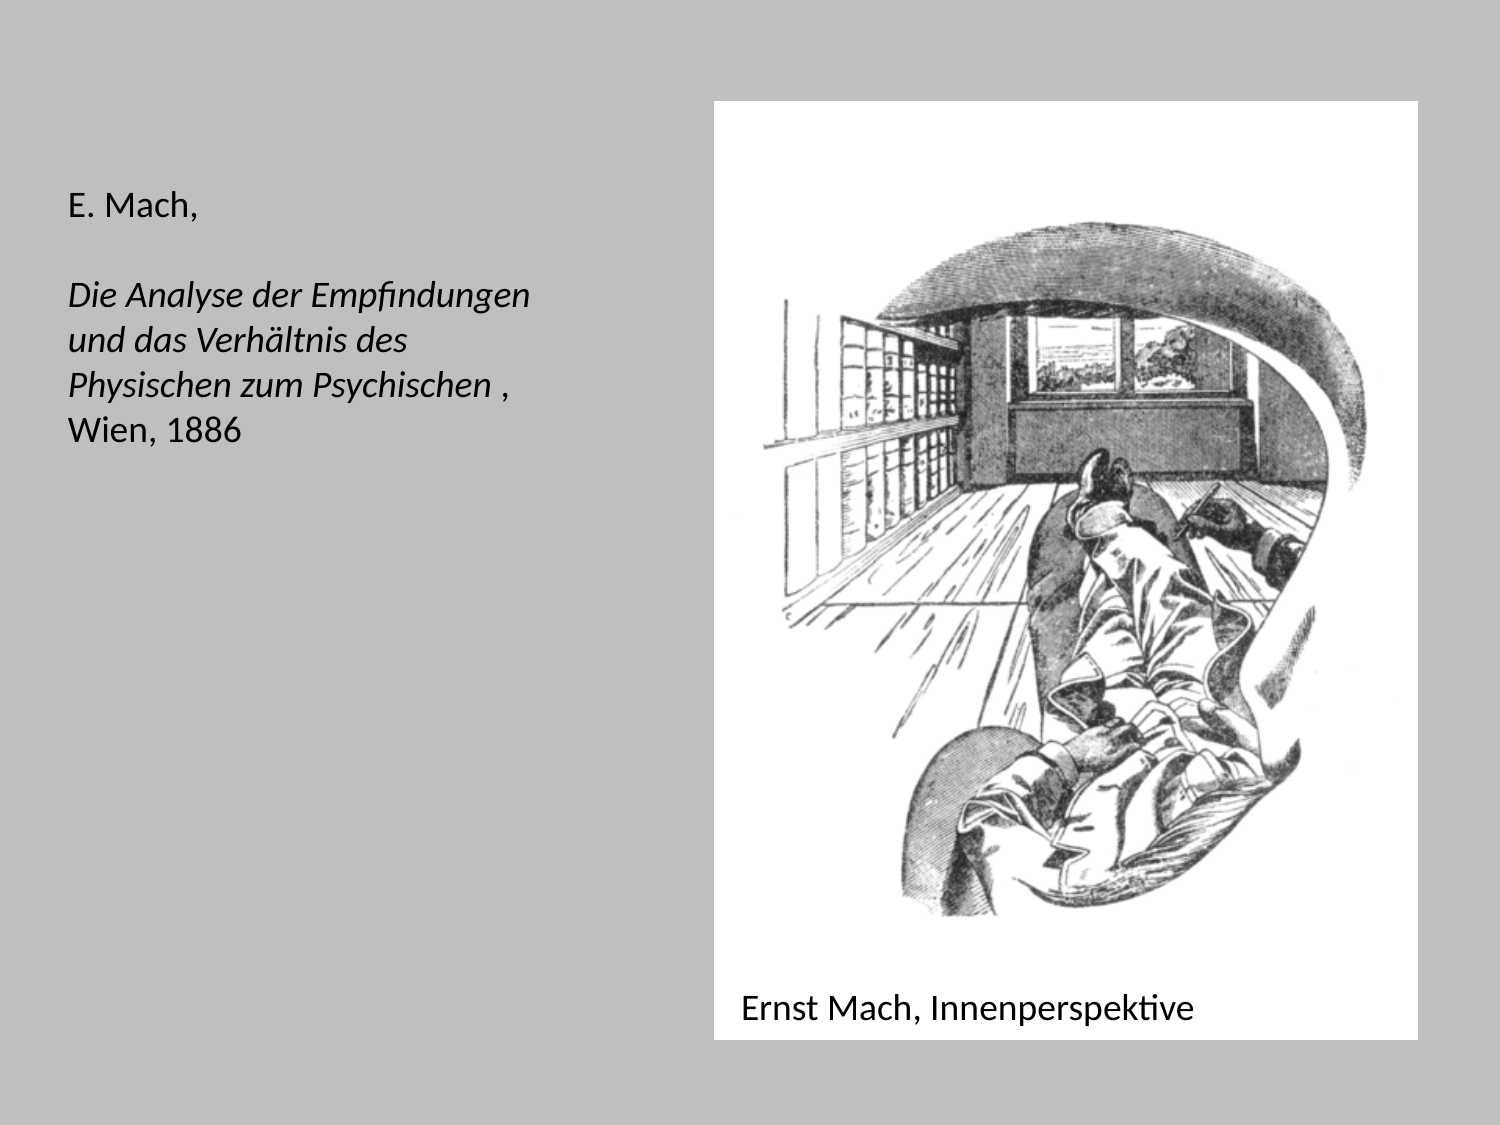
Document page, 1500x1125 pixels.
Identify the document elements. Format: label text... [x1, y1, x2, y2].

picture [714, 101, 1418, 1040]
text_box E. Mach, Die Analyse der Empfindungen und das Verhältnis des Physischen zum Psychischen , Wien, 1886 [53, 172, 550, 458]
